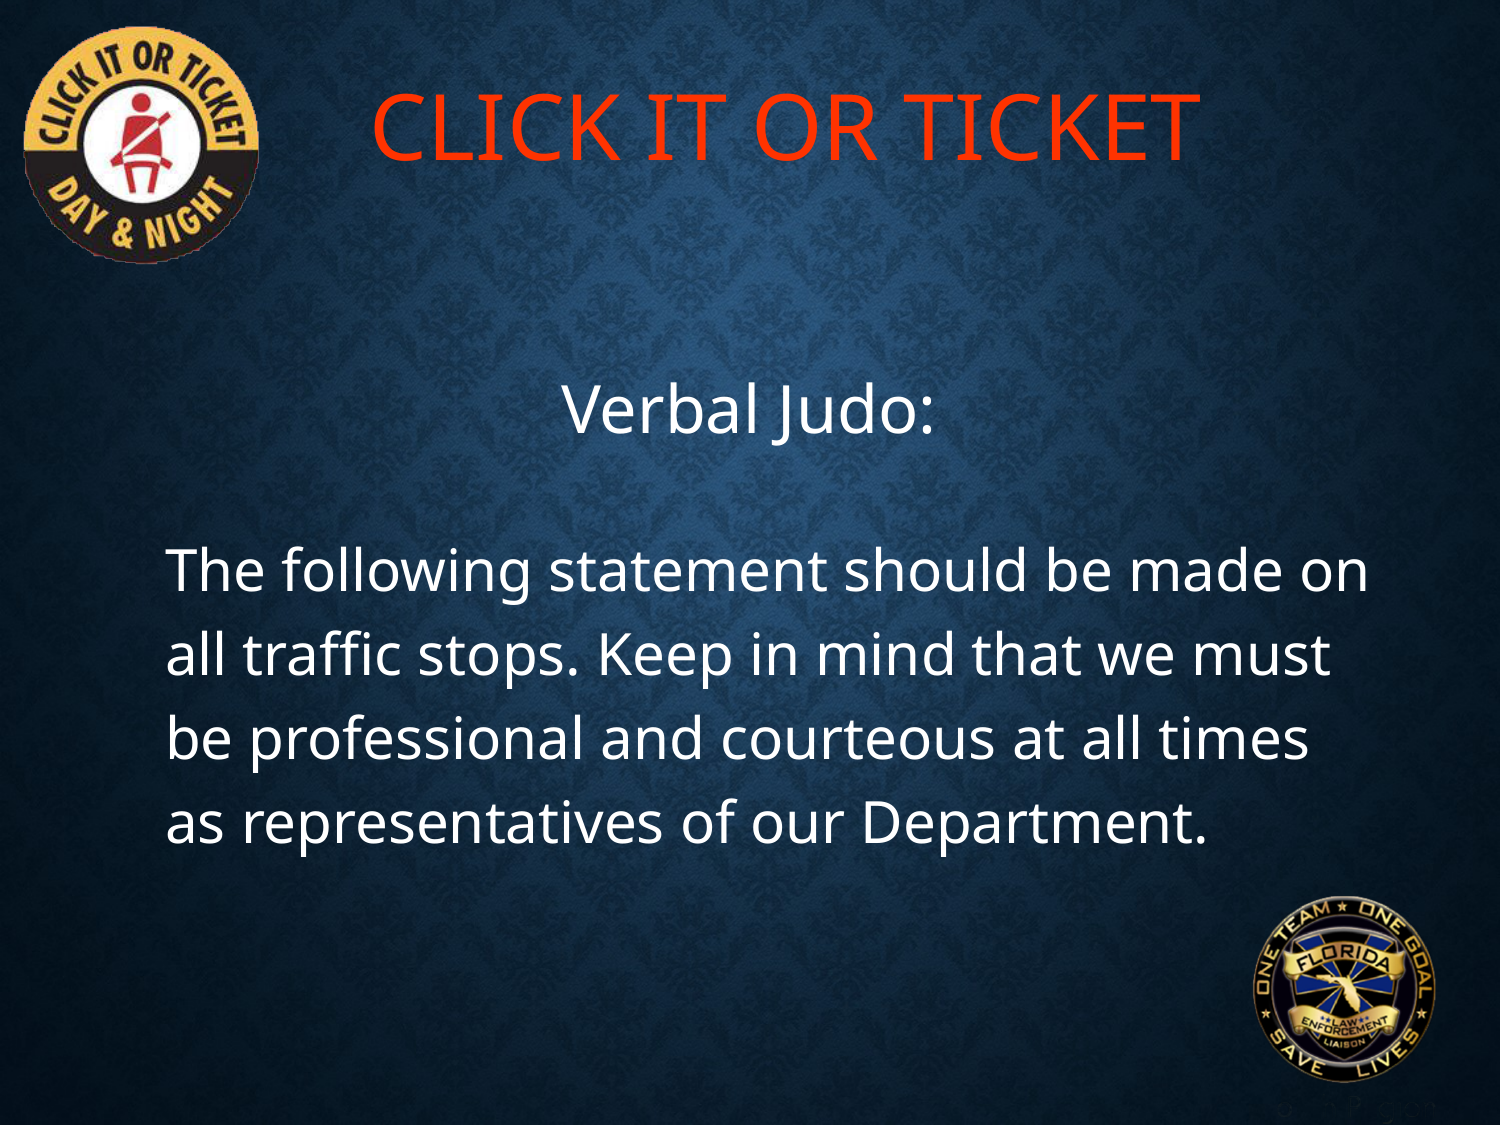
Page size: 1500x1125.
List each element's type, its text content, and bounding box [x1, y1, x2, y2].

title Click It or Ticket [354, 37, 1438, 225]
picture [0, 0, 1500, 1125]
list Verbal Judo: The following statement should be made on all traffic stops. Keep in mind that we must be professional and courteous at all times as representatives of our Department. [112, 343, 1387, 950]
